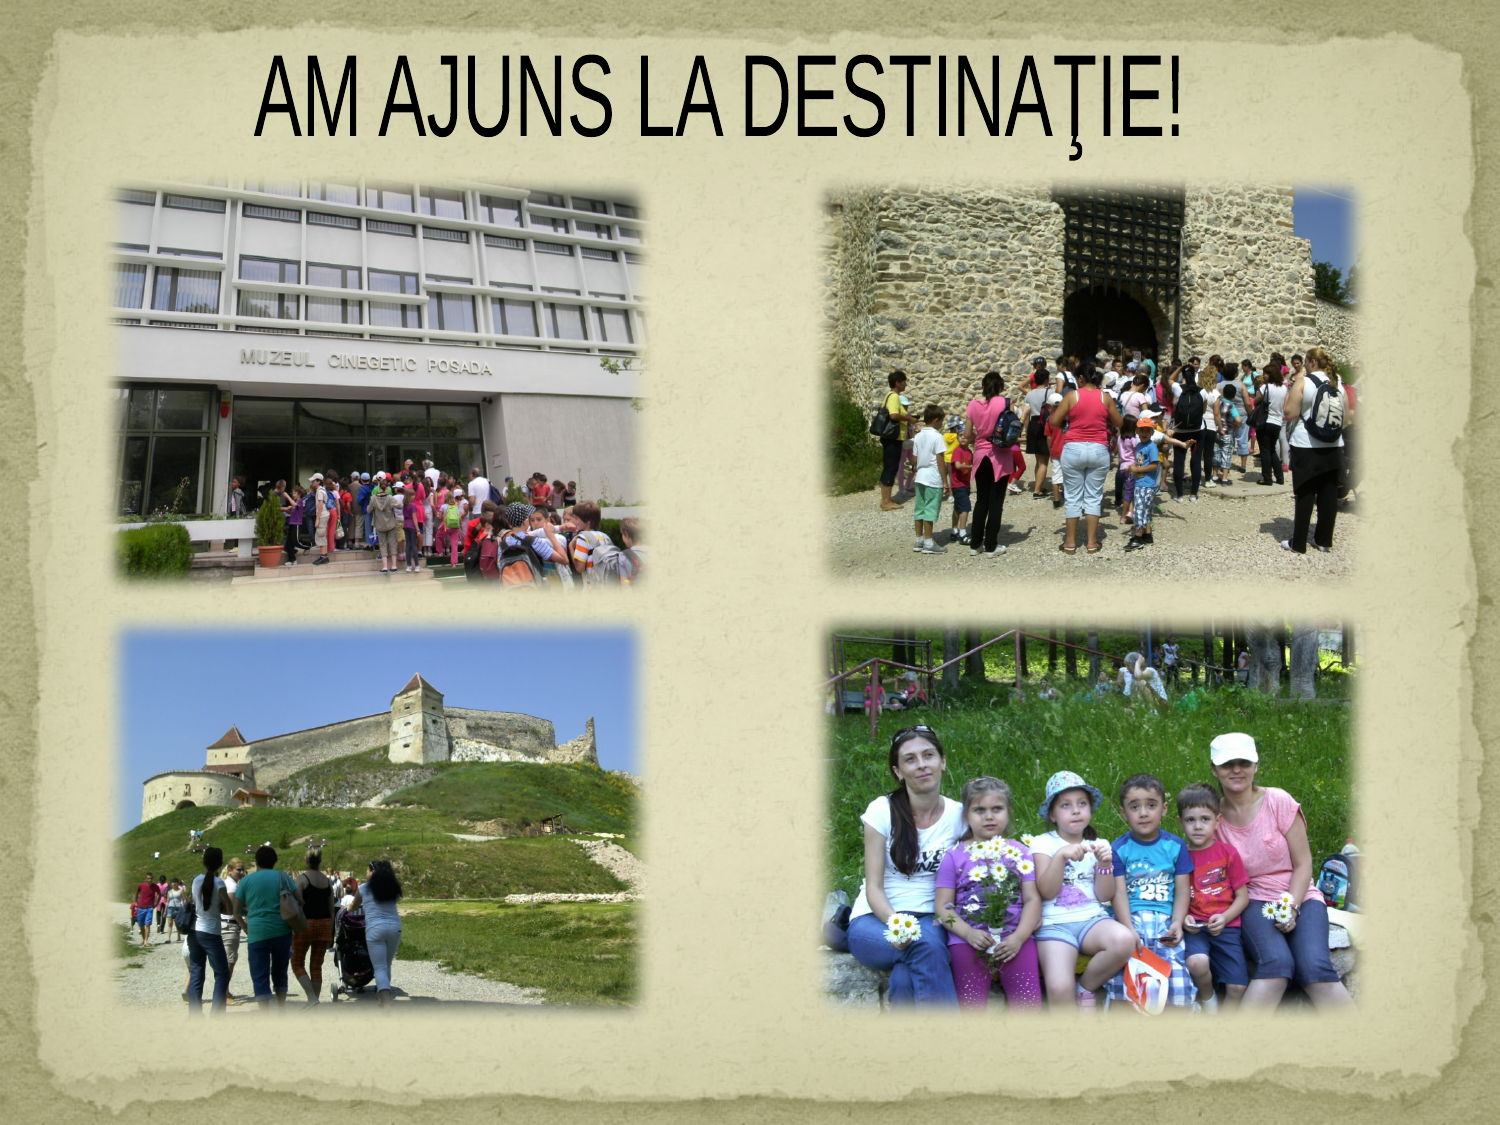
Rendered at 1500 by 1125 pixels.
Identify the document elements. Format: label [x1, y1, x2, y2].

picture [102, 174, 656, 598]
picture [103, 612, 655, 1022]
picture [810, 174, 1371, 597]
picture [811, 612, 1369, 1022]
